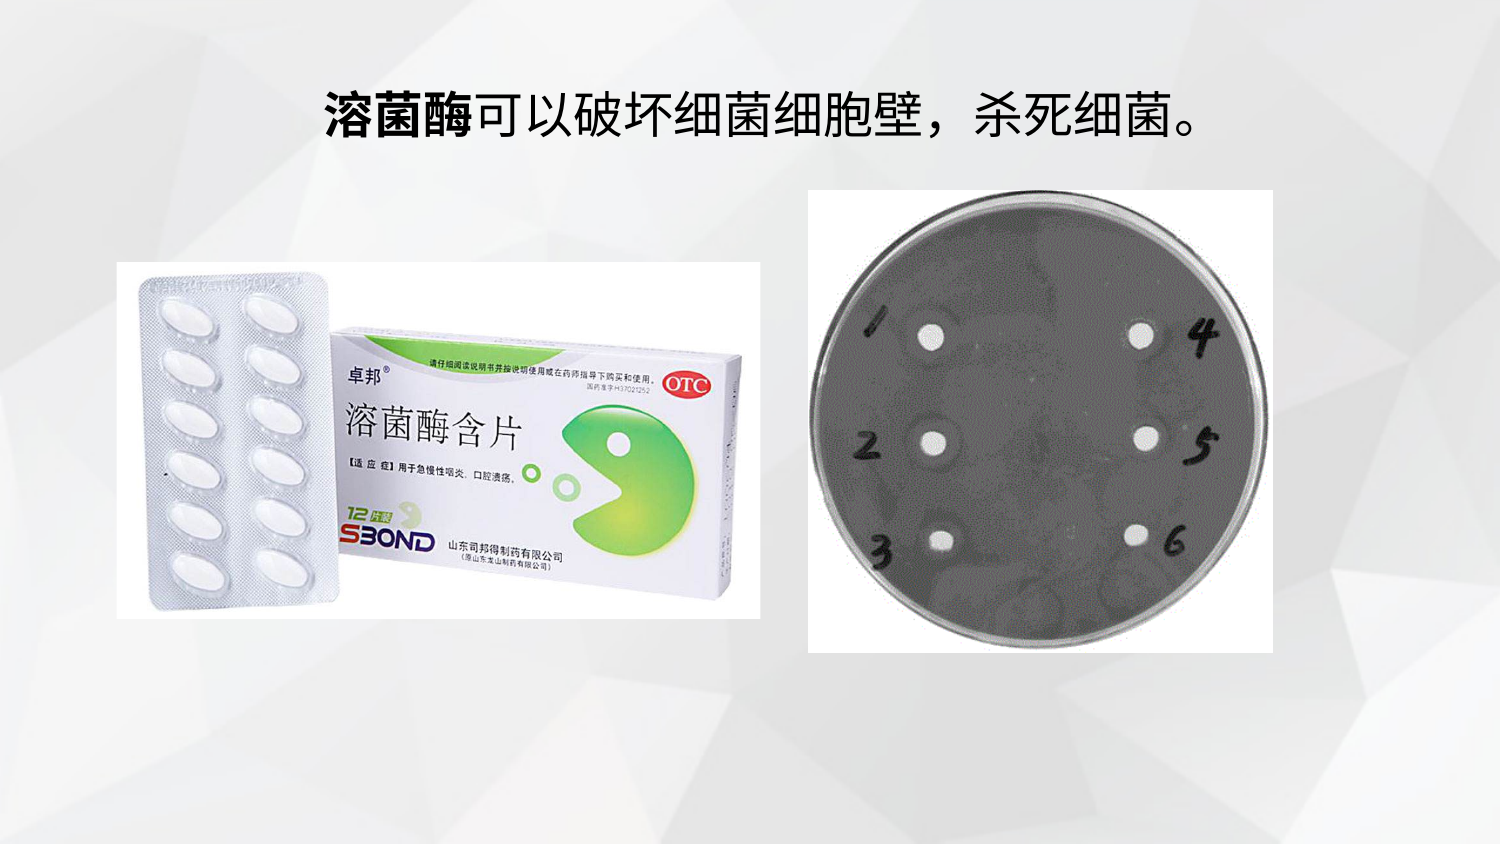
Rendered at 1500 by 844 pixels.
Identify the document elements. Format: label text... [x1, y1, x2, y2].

text_box 溶菌酶可以破坏细菌细胞壁，杀死细菌。 [308, 76, 1239, 151]
picture [0, 0, 1500, 844]
